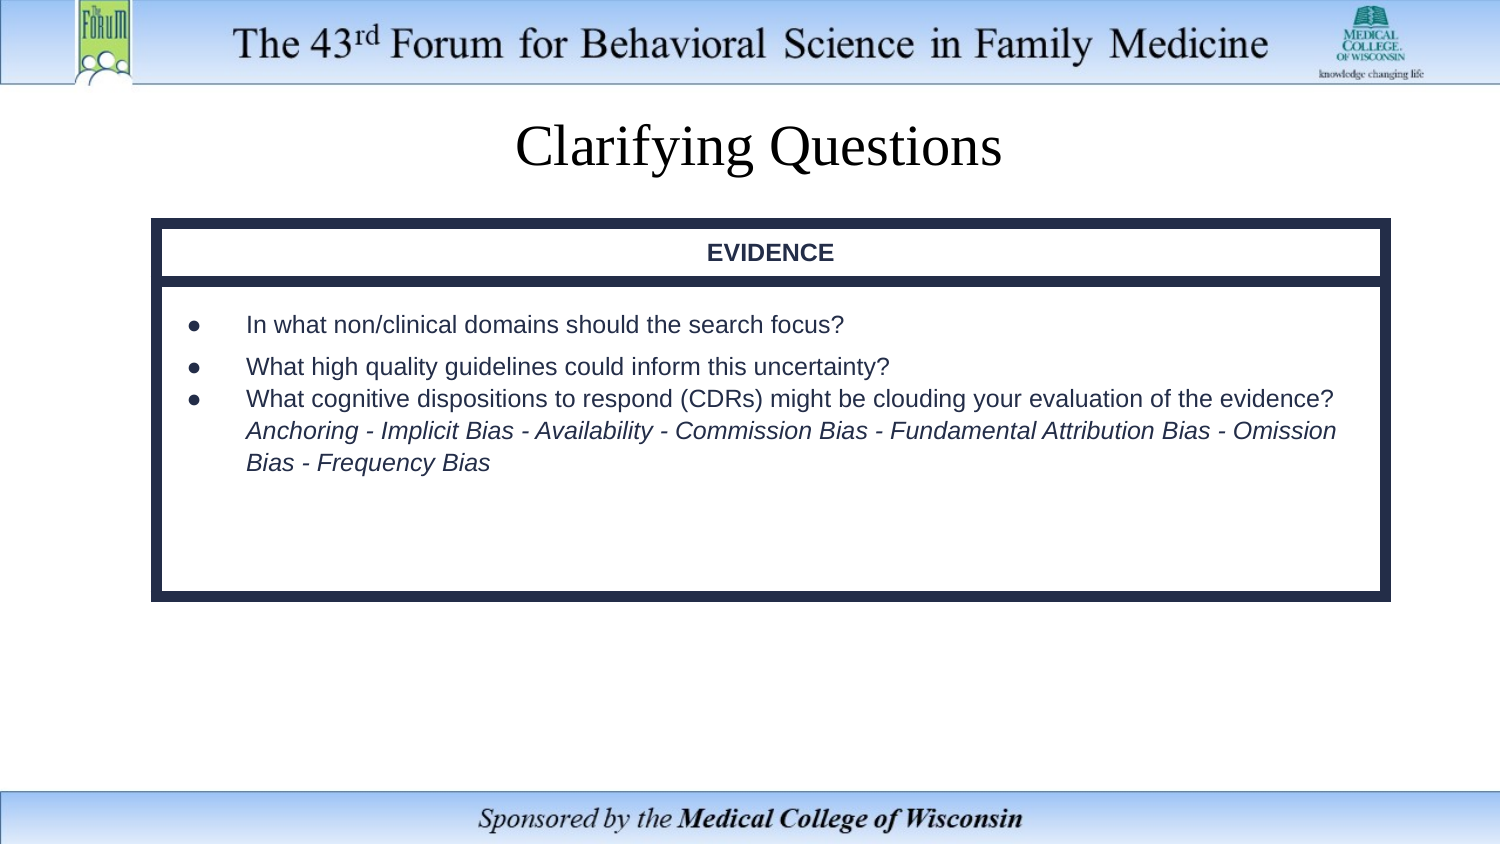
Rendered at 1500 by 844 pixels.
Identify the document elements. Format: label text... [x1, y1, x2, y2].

table_cell In what non/clinical domains should the search focus? What high quality guidelines could inform this uncertainty? What cognitive dispositions to respond (CDRs) might be clouding your evaluation of the evidence? Anchoring - Implicit Bias - Availability - Commission Bias - Fundamental Attribution Bias - Omission Bias - Frequency Bias [162, 287, 1380, 591]
title Clarifying Questions [103, 86, 1416, 208]
picture [0, 0, 1500, 844]
table_header EVIDENCE [162, 229, 1380, 276]
